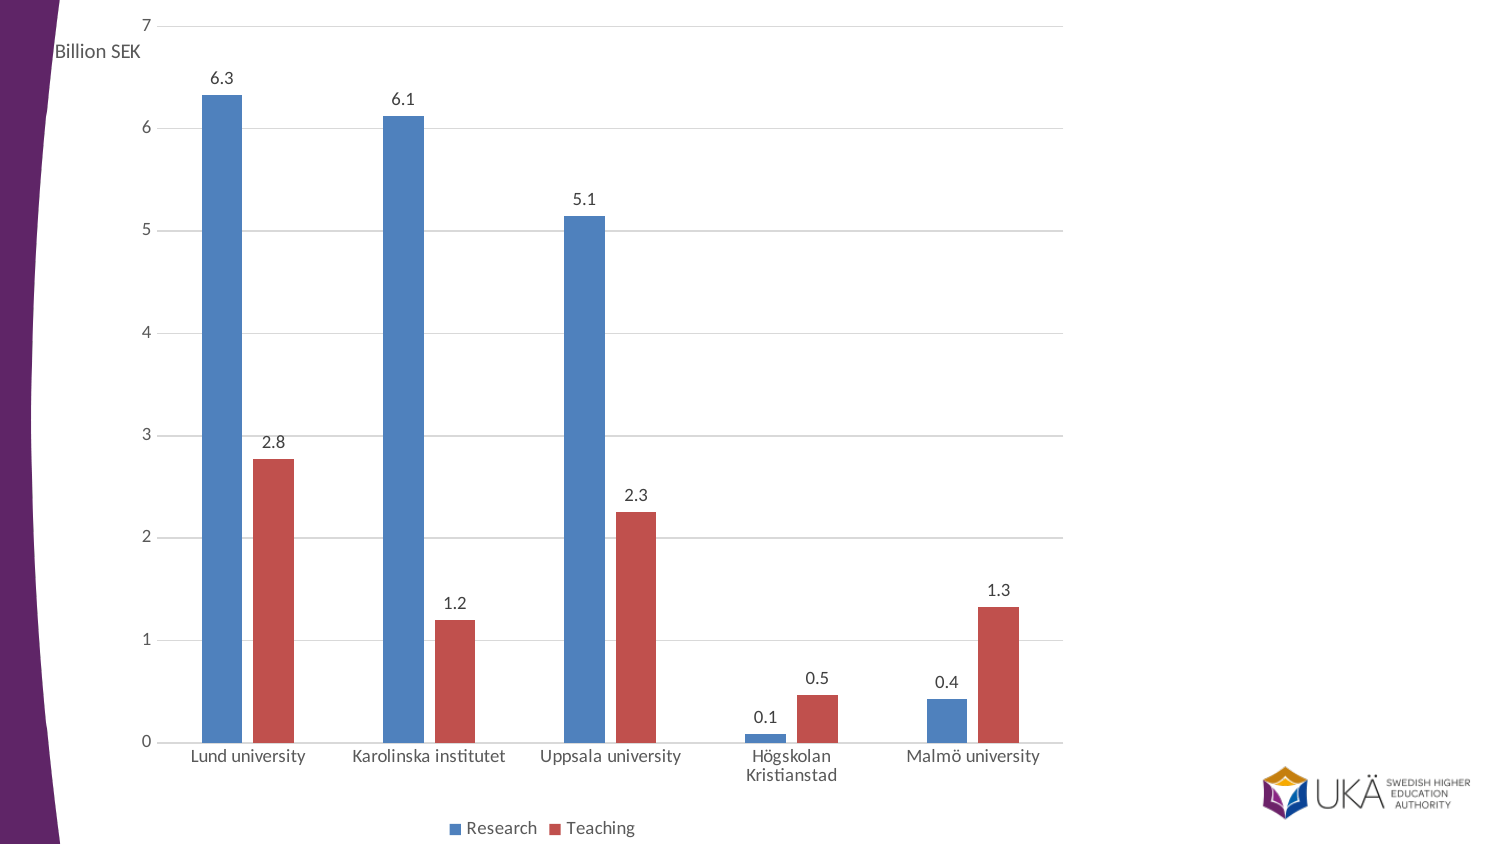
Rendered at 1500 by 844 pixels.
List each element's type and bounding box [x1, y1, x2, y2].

chart [0, 0, 1086, 844]
